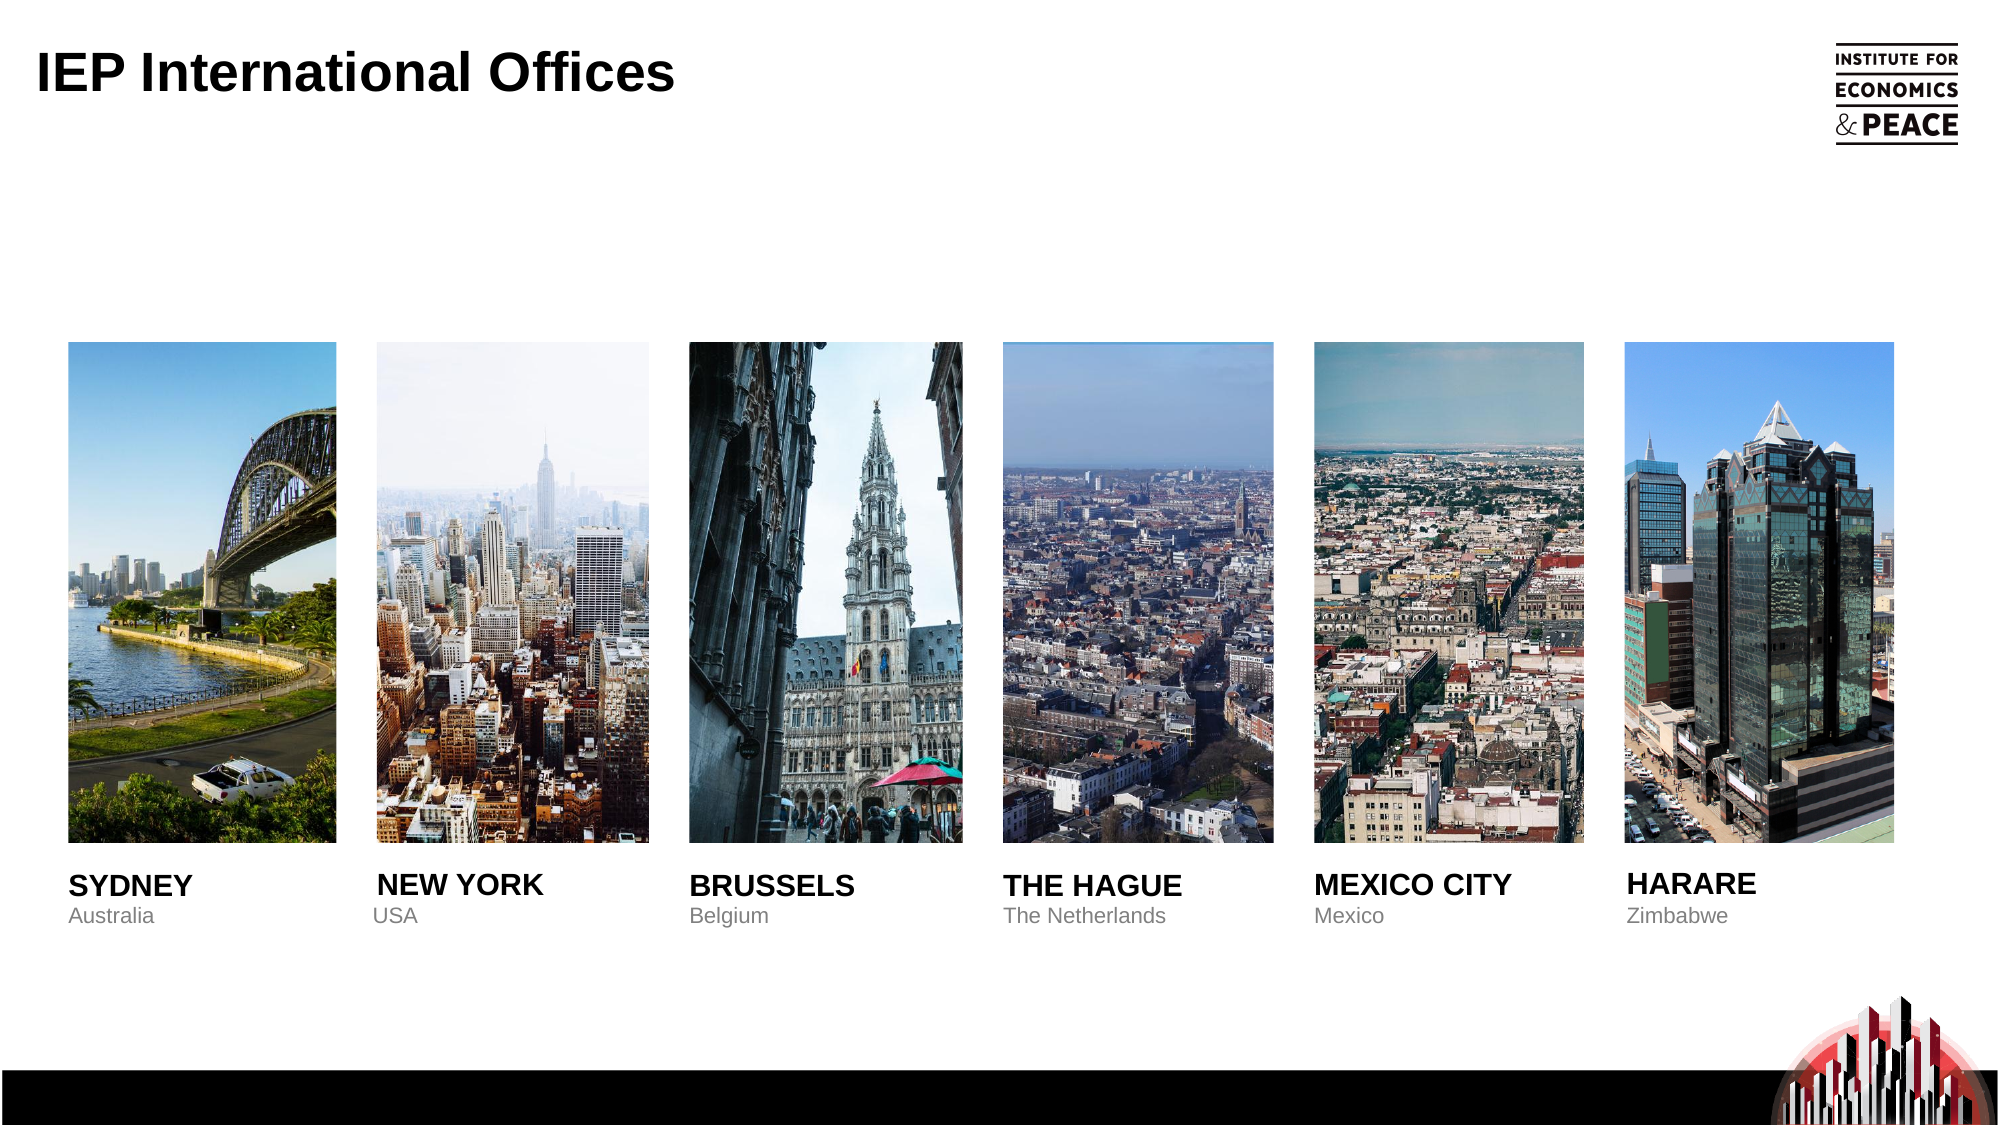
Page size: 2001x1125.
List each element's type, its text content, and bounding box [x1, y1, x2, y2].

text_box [68, 342, 337, 937]
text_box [689, 342, 963, 937]
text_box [1624, 341, 1895, 939]
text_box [372, 342, 649, 934]
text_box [1314, 342, 1584, 938]
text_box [1003, 342, 1274, 934]
text_box IEP International Offices [36, 43, 1004, 104]
picture [0, 0, 2000, 1125]
